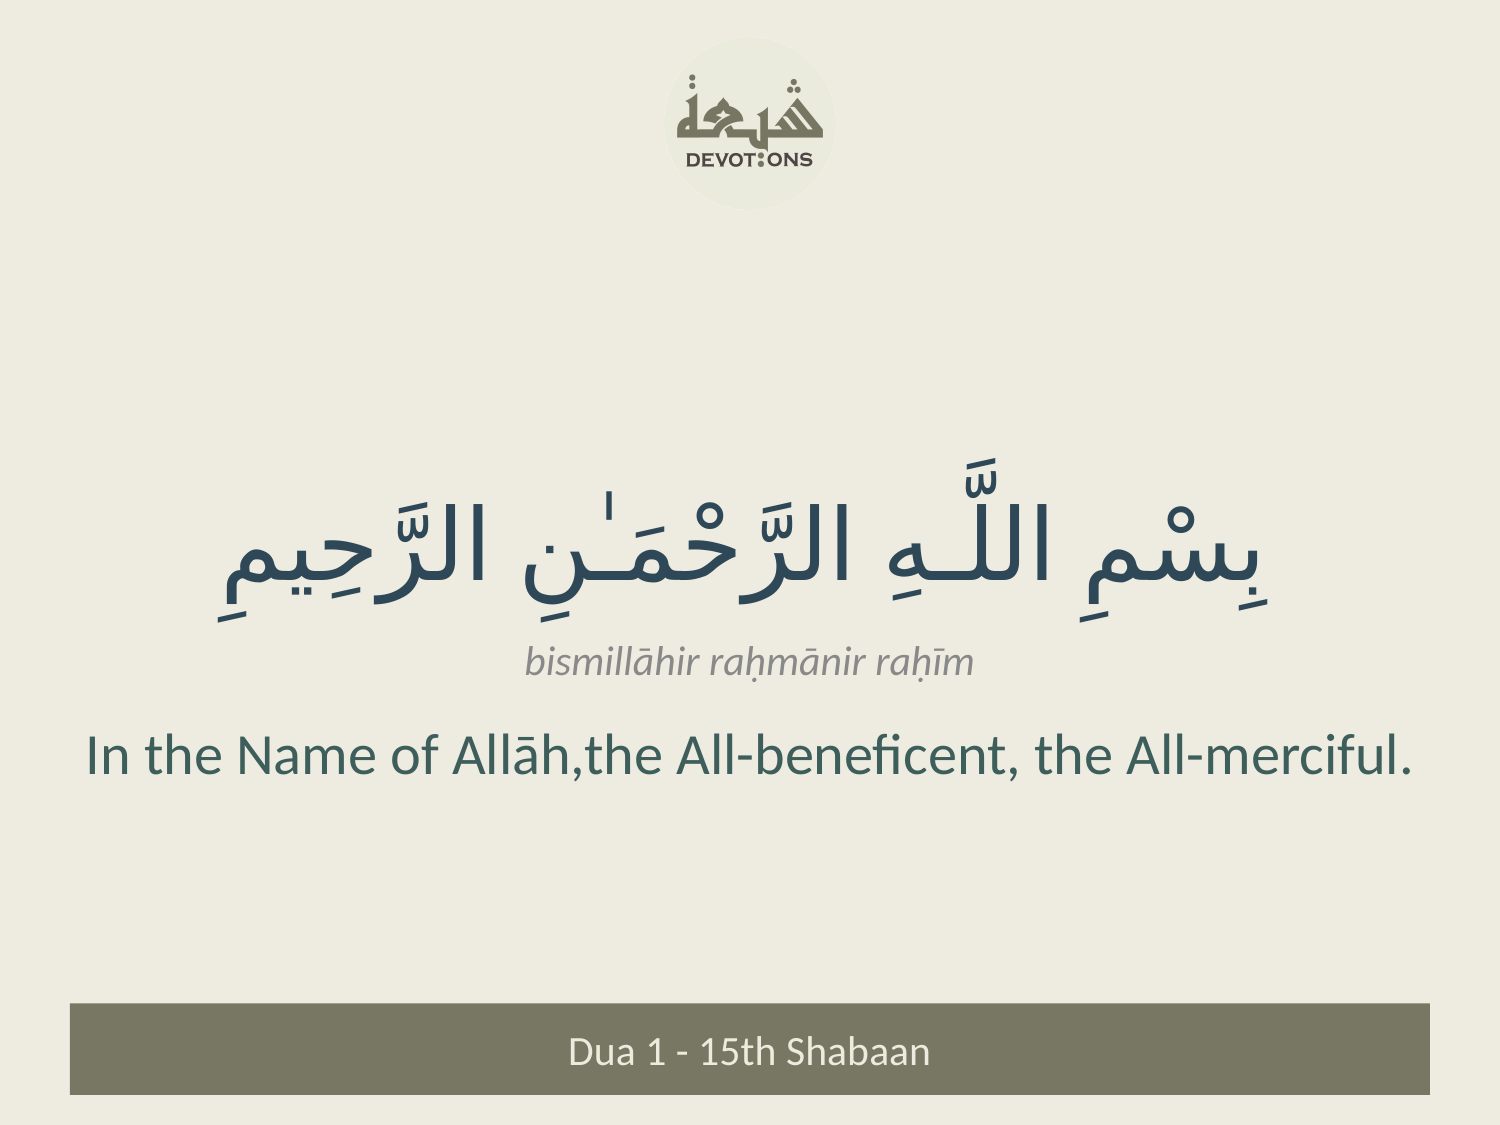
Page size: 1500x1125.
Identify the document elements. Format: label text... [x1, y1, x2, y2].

list بِسْمِ اللَّـهِ الرَّحْمَـٰنِ الرَّحِيمِ bismillāhir raḥmānir raḥīm In the Name of Allāh,the All-beneficent, the All-merciful. [69, 203, 1430, 1003]
picture [656, 29, 844, 203]
list Dua 1 - 15th Shabaan [69, 1003, 1430, 1095]
